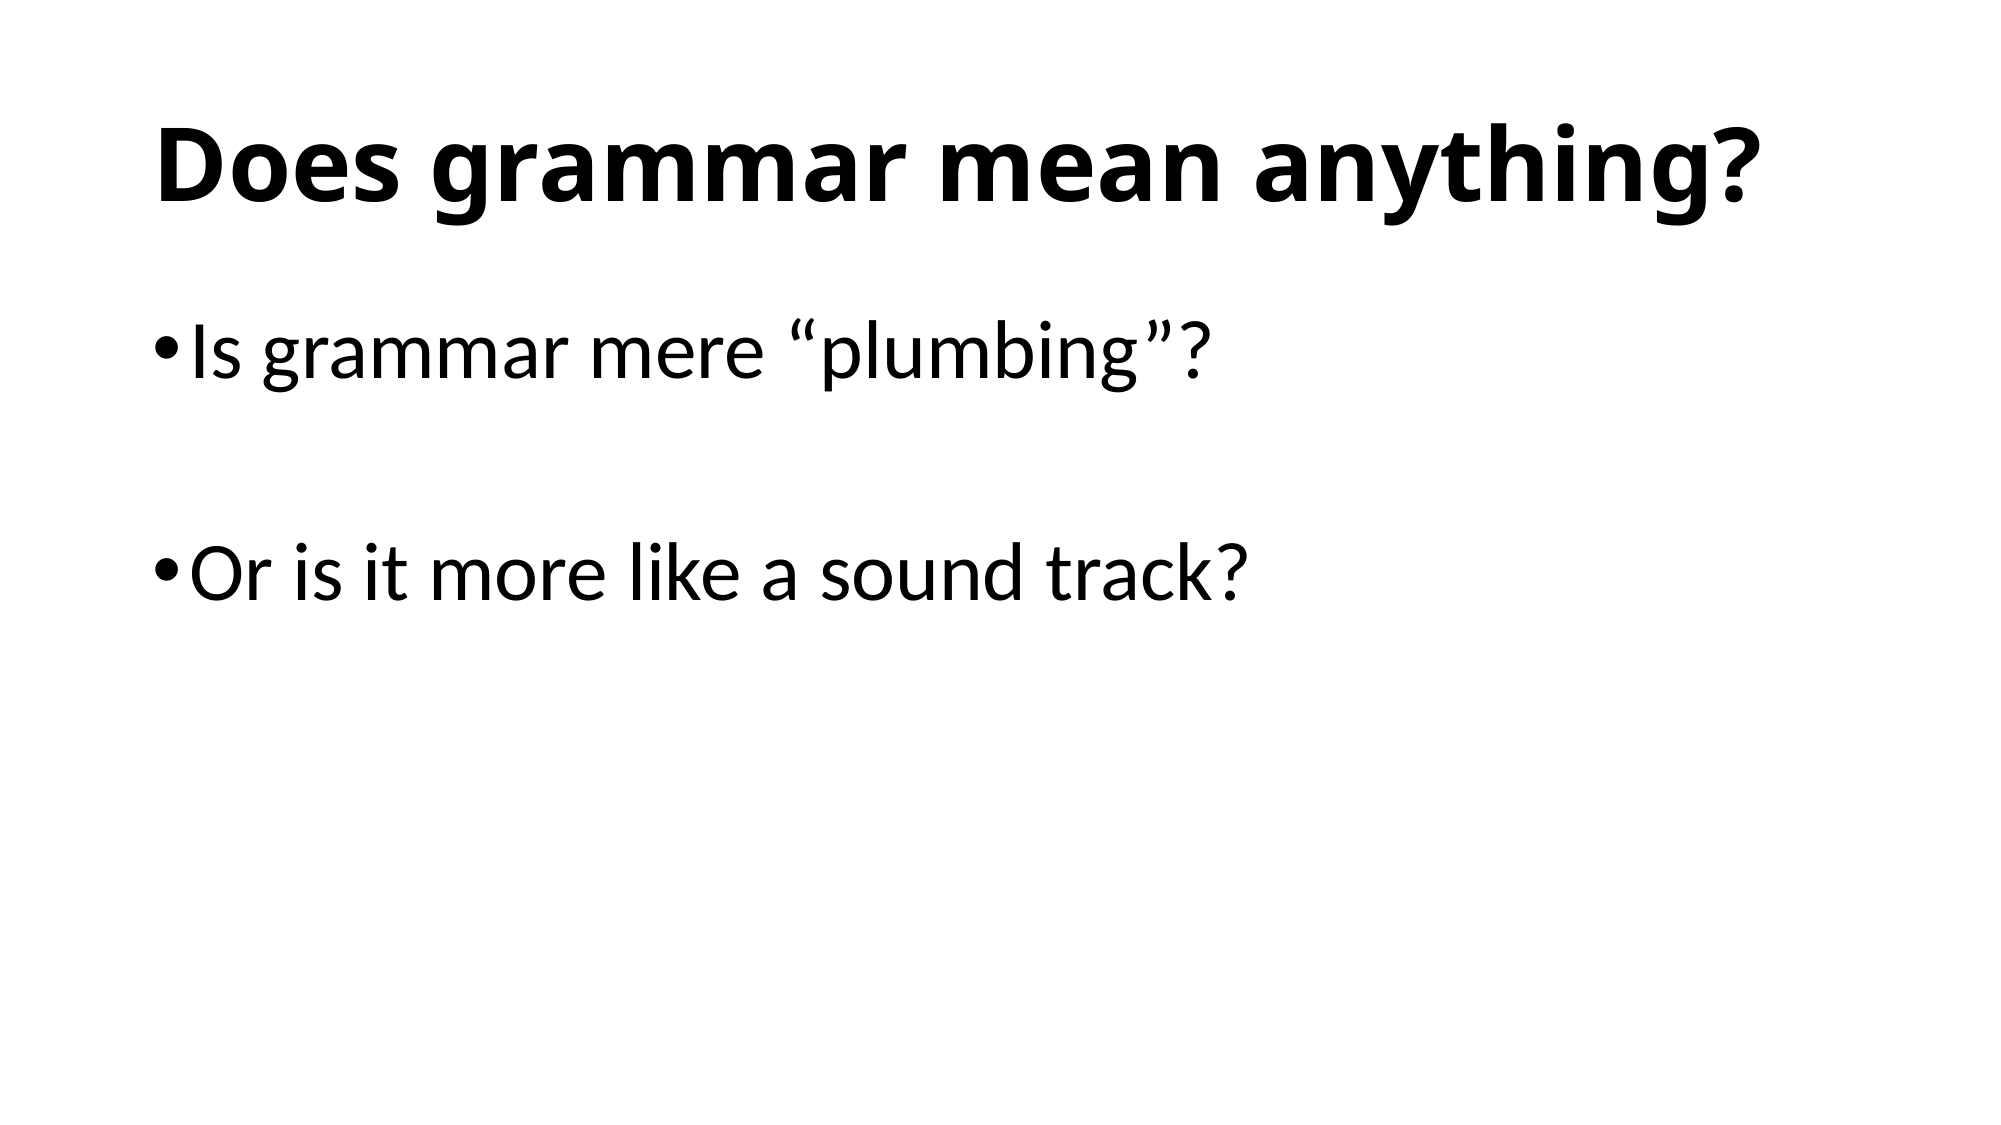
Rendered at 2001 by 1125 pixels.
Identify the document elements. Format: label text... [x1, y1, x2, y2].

title Does grammar mean anything? [137, 59, 1863, 278]
list Is grammar mere “plumbing”? Or is it more like a sound track? [137, 299, 1863, 1014]
